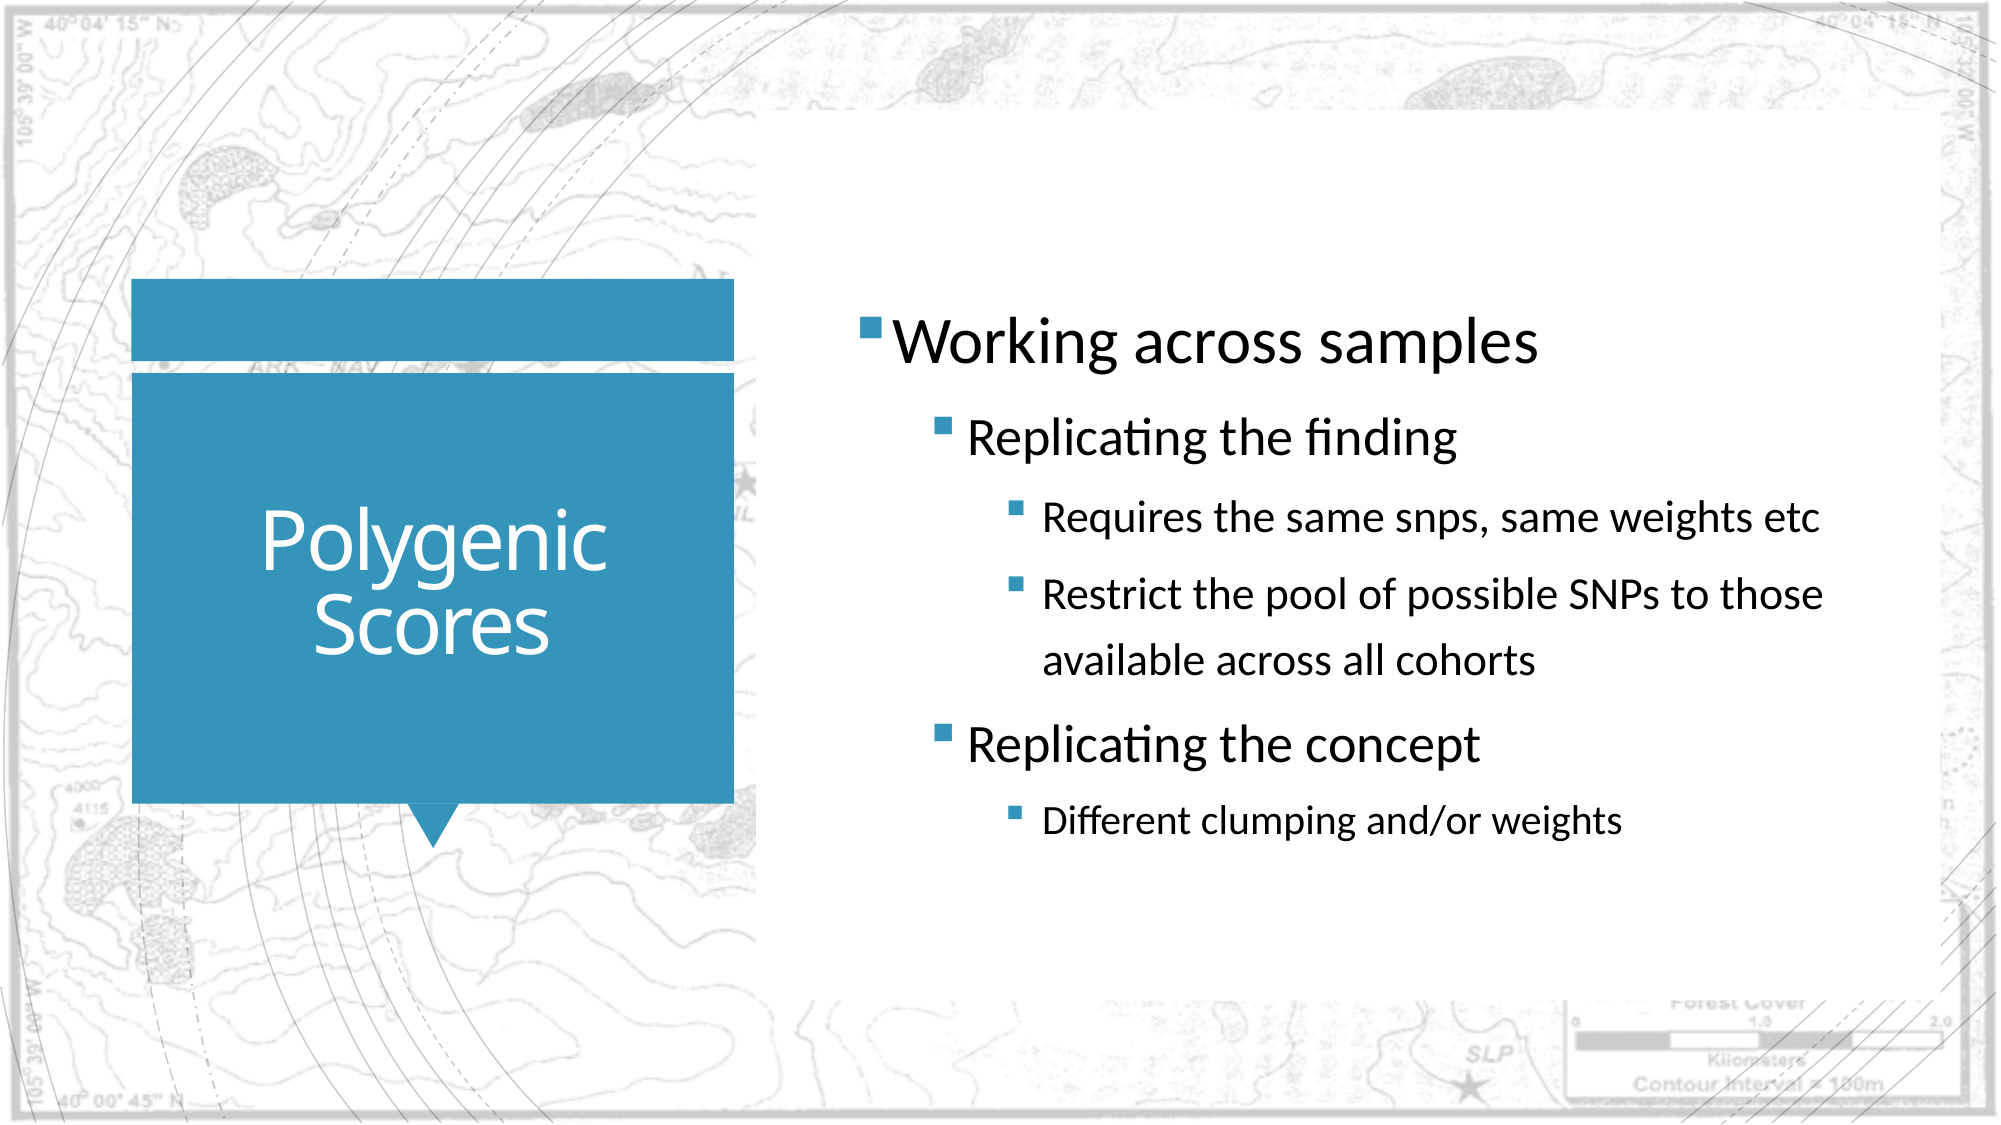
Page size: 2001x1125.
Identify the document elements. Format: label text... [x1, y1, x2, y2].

text_box [755, 108, 1942, 1002]
title Polygenic Scores [145, 385, 720, 789]
list Working across samples Replicating the finding Requires the same snps, same weights etc Restrict the pool of possible SNPs to those available across all cohorts Replicating the concept Different clumping and/or weights [839, 131, 1871, 993]
